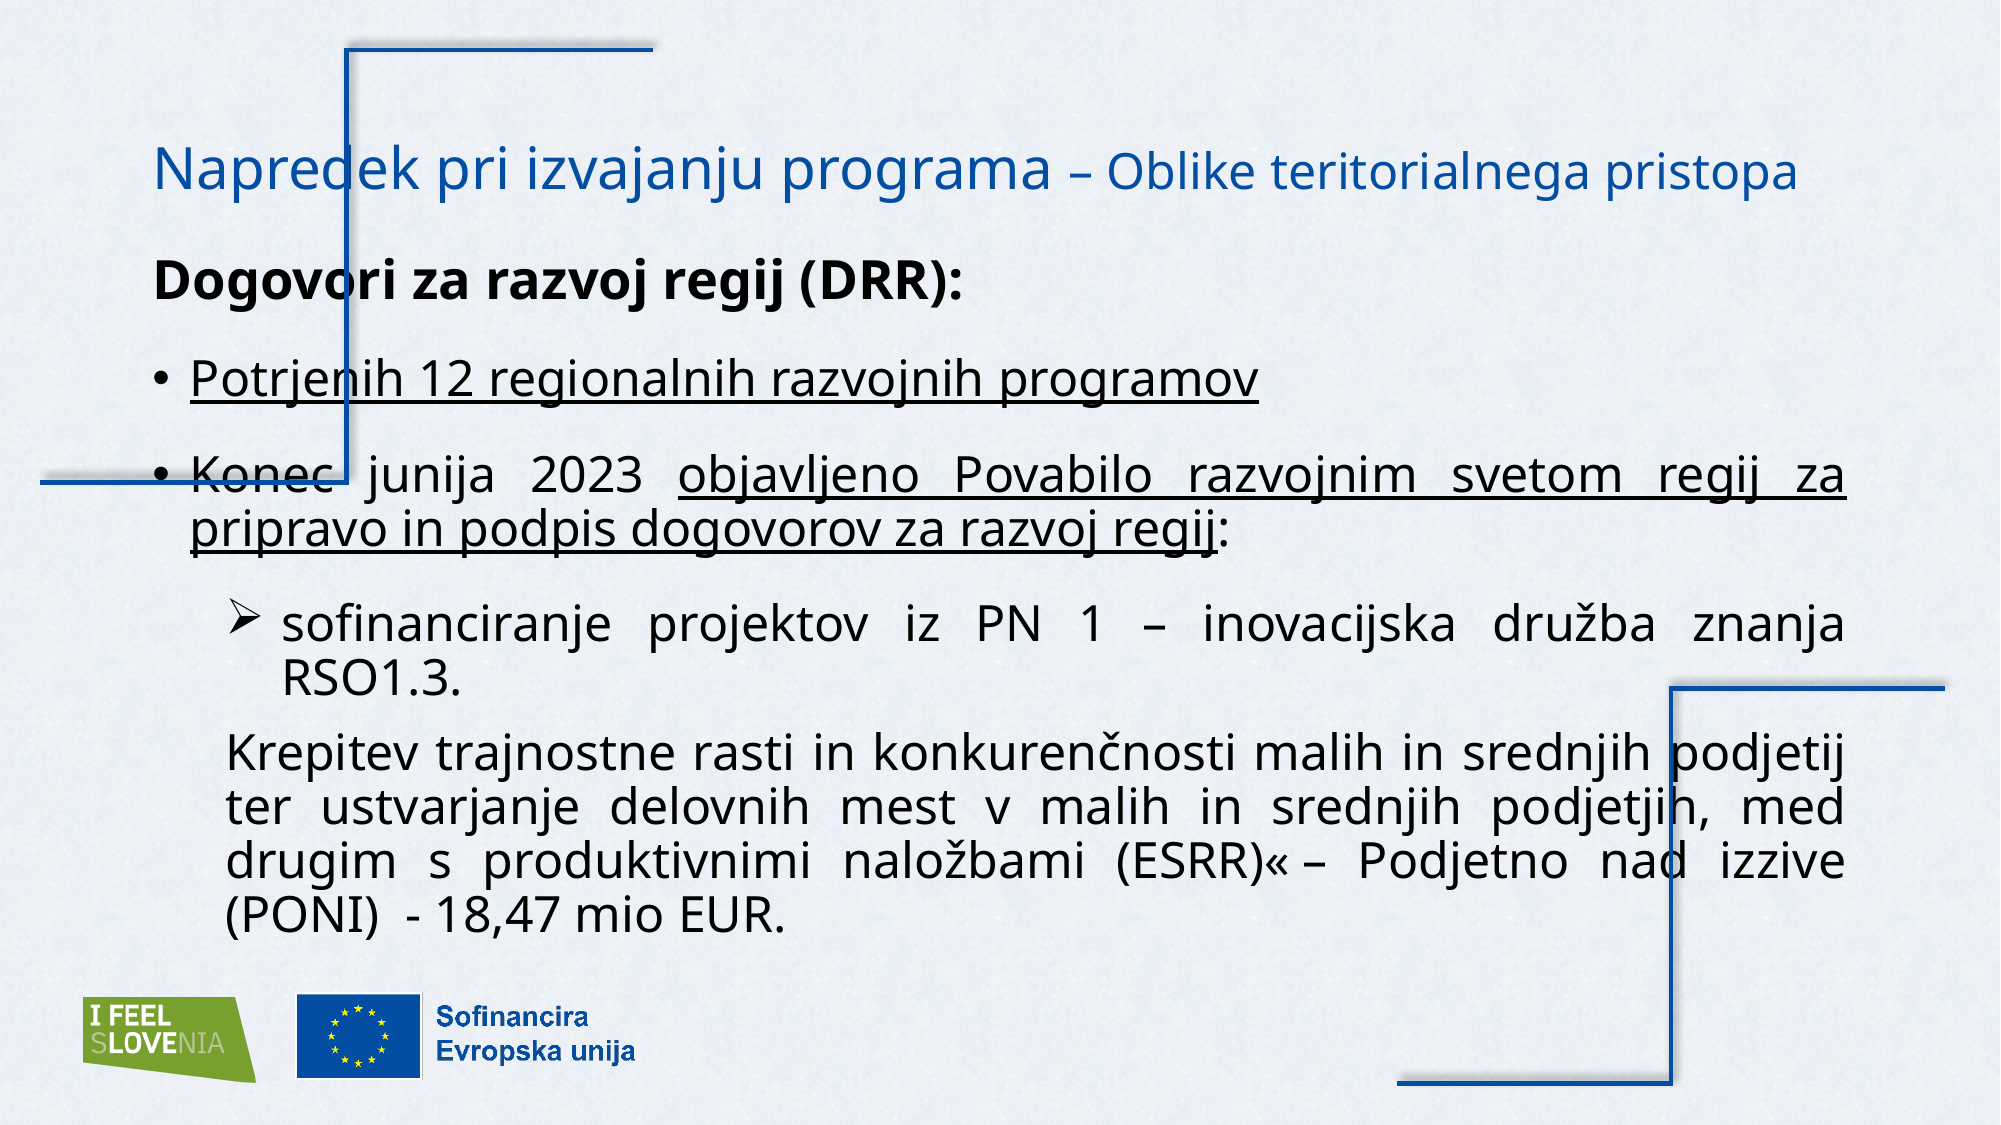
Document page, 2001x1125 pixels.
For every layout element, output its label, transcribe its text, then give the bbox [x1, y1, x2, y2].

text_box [1396, 688, 1946, 1084]
picture [83, 997, 256, 1083]
list Dogovori za razvoj regij (DRR): Potrjenih 12 regionalnih razvojnih programov Konec junija 2023 objavljeno Povabilo razvojnim svetom regij za pripravo in podpis dogovorov za razvoj regij: sofinanciranje projektov iz PN 1 – inovacijska družba znanja RSO1.3. Krepitev trajnostne rasti in konkurenčnosti malih in srednjih podjetij ter ustvarjanje delovnih mest v malih in srednjih podjetjih, med drugim s produktivnimi naložbami (ESRR)« – Podjetno nad izzive (PONI) - 18,47 mio EUR. [137, 245, 1863, 998]
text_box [40, 49, 654, 483]
title Napredek pri izvajanju programa – Oblike teritorialnega pristopa [654, 59, 1863, 245]
picture [291, 989, 733, 1083]
